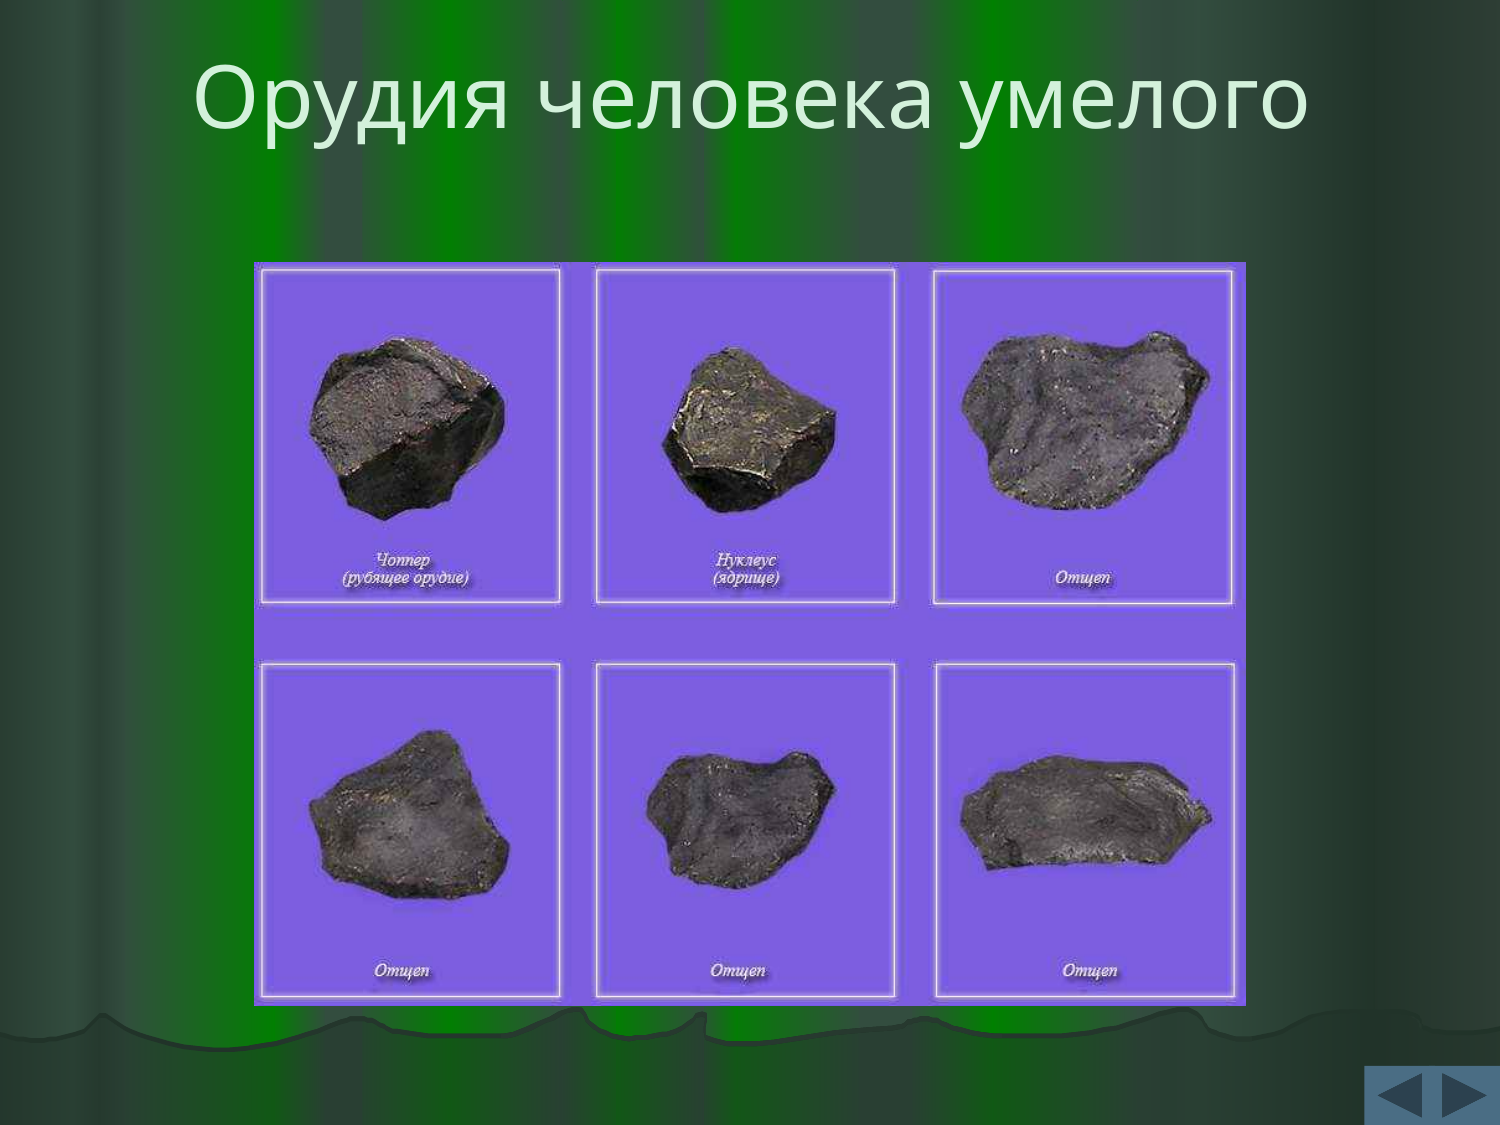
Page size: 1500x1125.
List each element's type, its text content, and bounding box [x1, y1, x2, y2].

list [254, 262, 1246, 1006]
text_box [1436, 1065, 1500, 1125]
text_box [1364, 1065, 1436, 1125]
title Орудия человека умелого [76, 0, 1428, 188]
